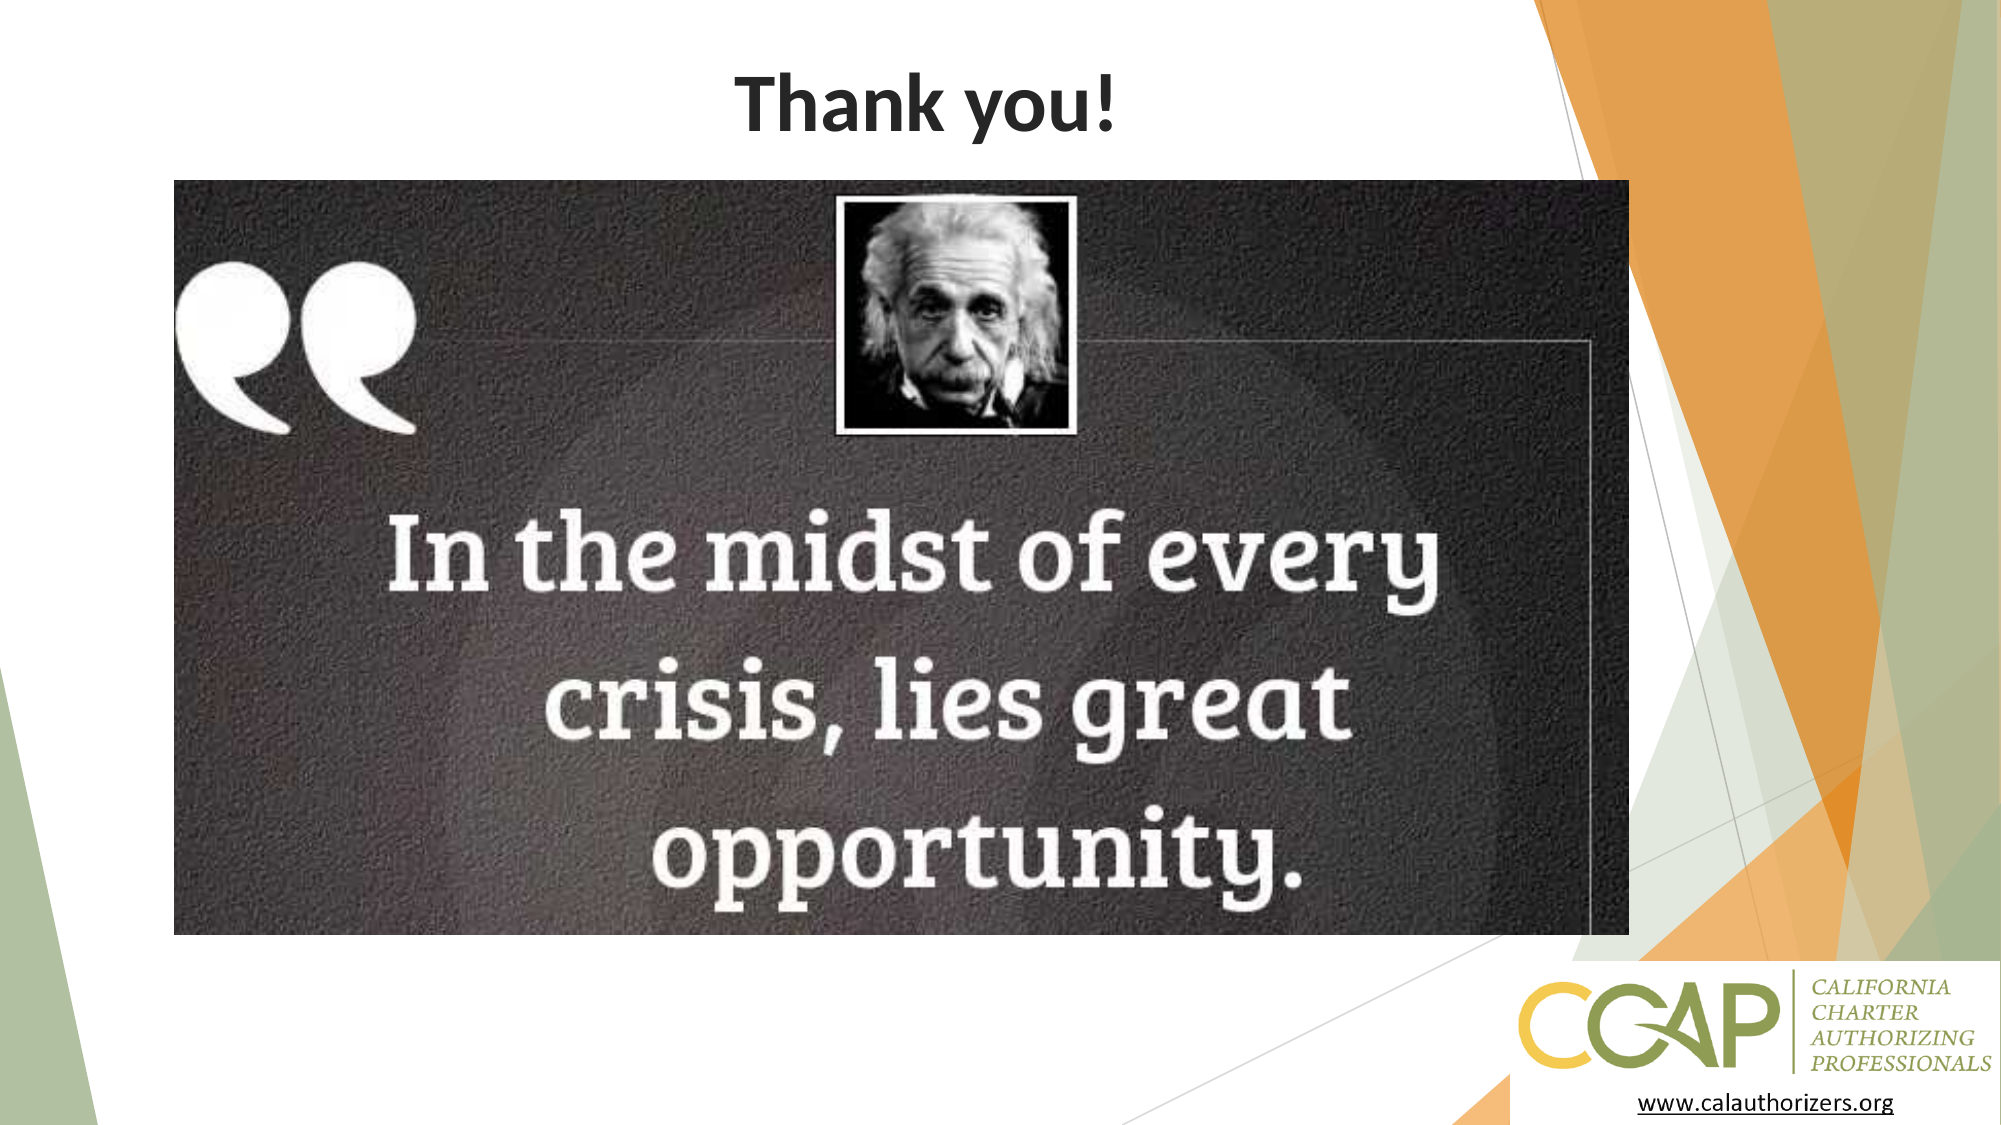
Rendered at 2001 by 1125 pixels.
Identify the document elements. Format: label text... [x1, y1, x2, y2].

text_box Thank you! [306, 40, 1547, 164]
picture [1509, 961, 2000, 1125]
picture [174, 179, 1629, 935]
